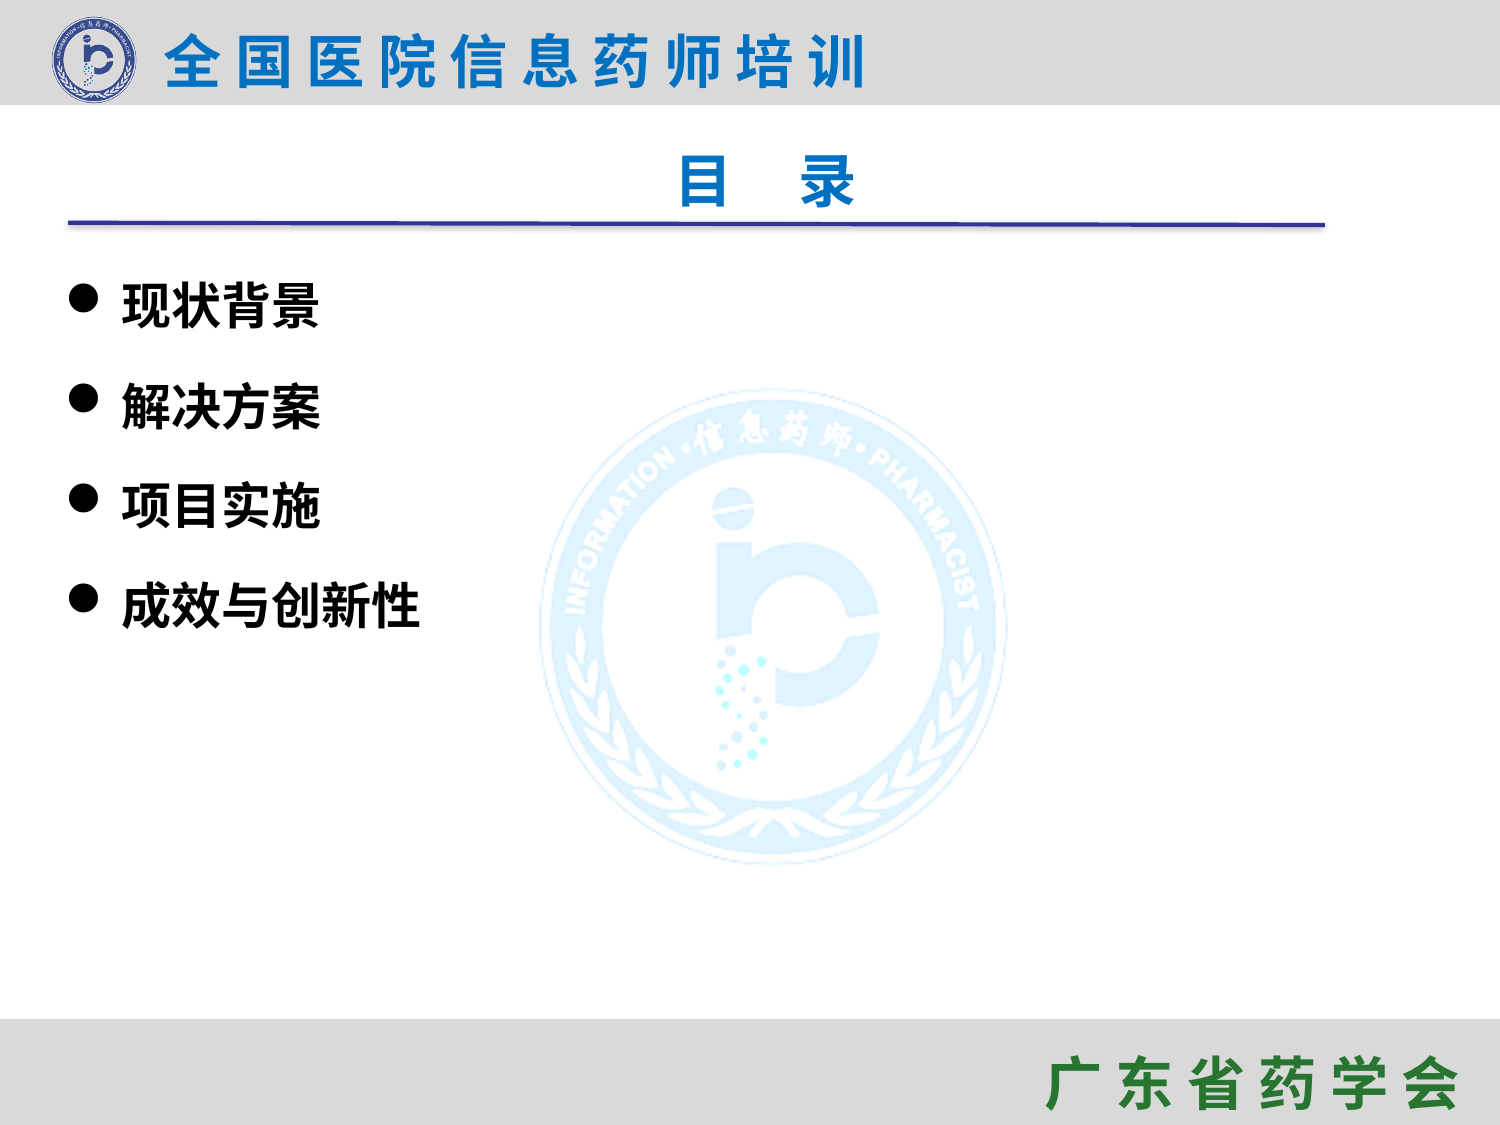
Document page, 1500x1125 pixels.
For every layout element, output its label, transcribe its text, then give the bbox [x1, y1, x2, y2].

title 目 录 [48, 118, 1484, 239]
picture [50, 14, 138, 106]
list 现状背景 解决方案 项目实施 成效与创新性 [49, 237, 1463, 1063]
